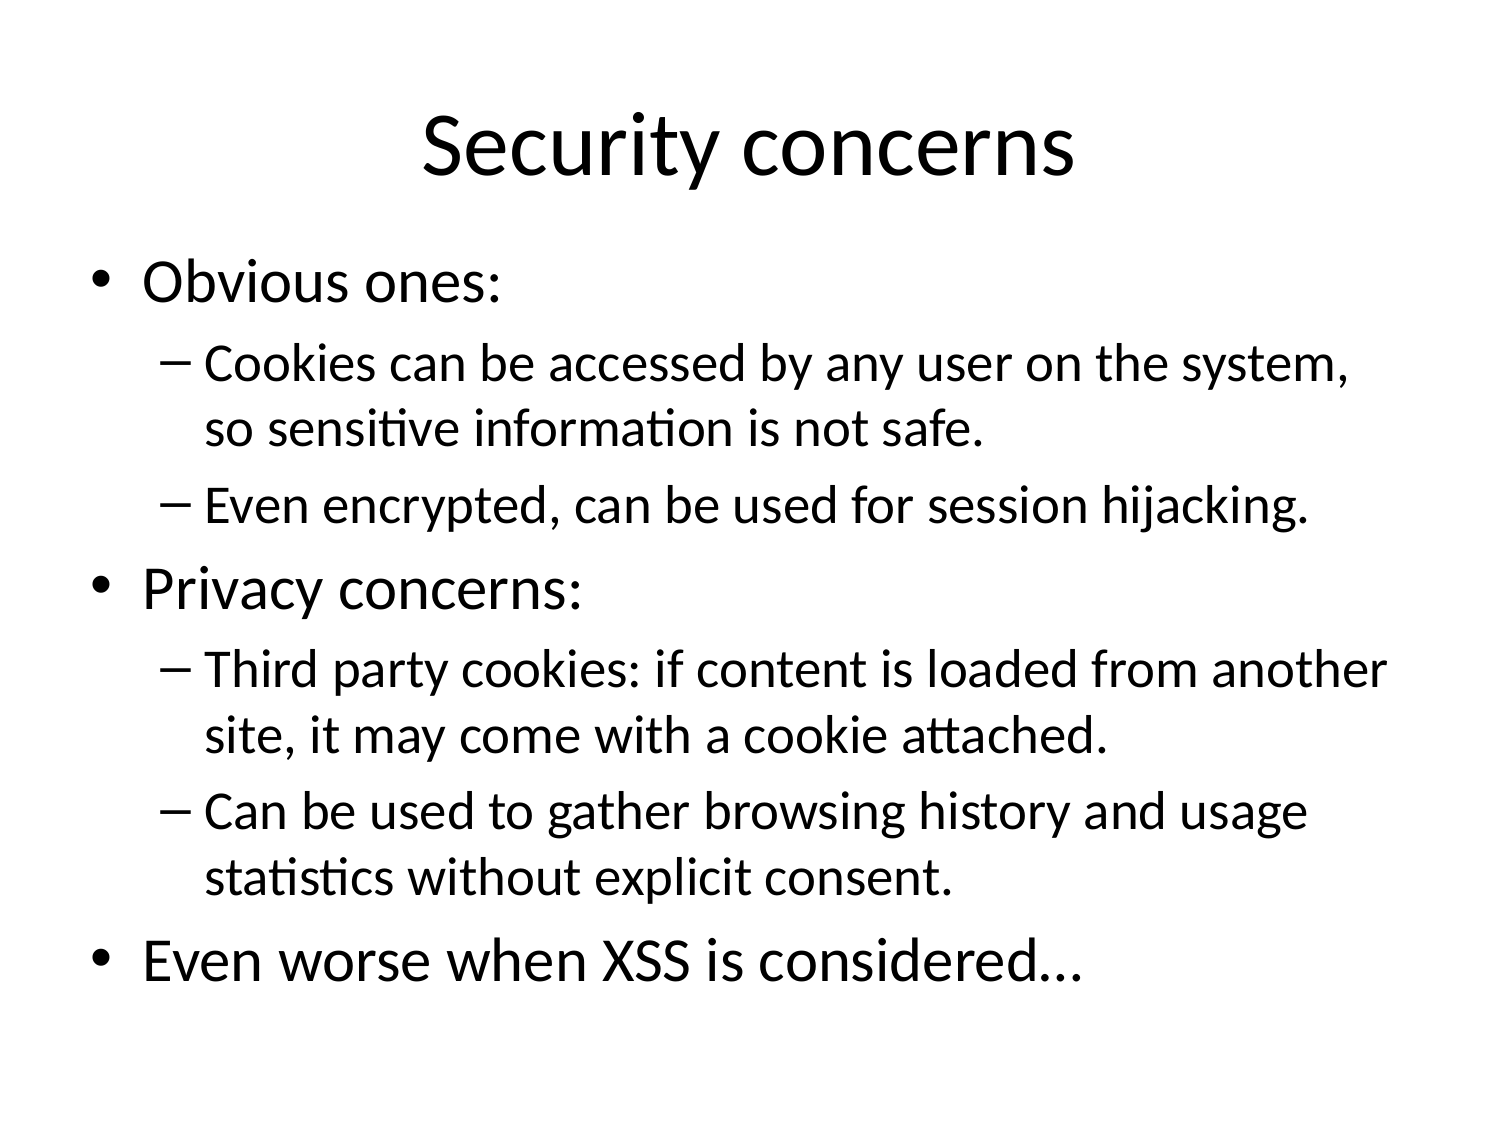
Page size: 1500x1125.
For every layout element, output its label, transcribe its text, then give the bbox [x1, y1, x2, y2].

list Obvious ones: Cookies can be accessed by any user on the system, so sensitive information is not safe. Even encrypted, can be used for session hijacking. Privacy concerns: Third party cookies: if content is loaded from another site, it may come with a cookie attached. Can be used to gather browsing history and usage statistics without explicit consent. Even worse when XSS is considered… [75, 232, 1425, 1005]
title Security concerns [75, 45, 1425, 232]
